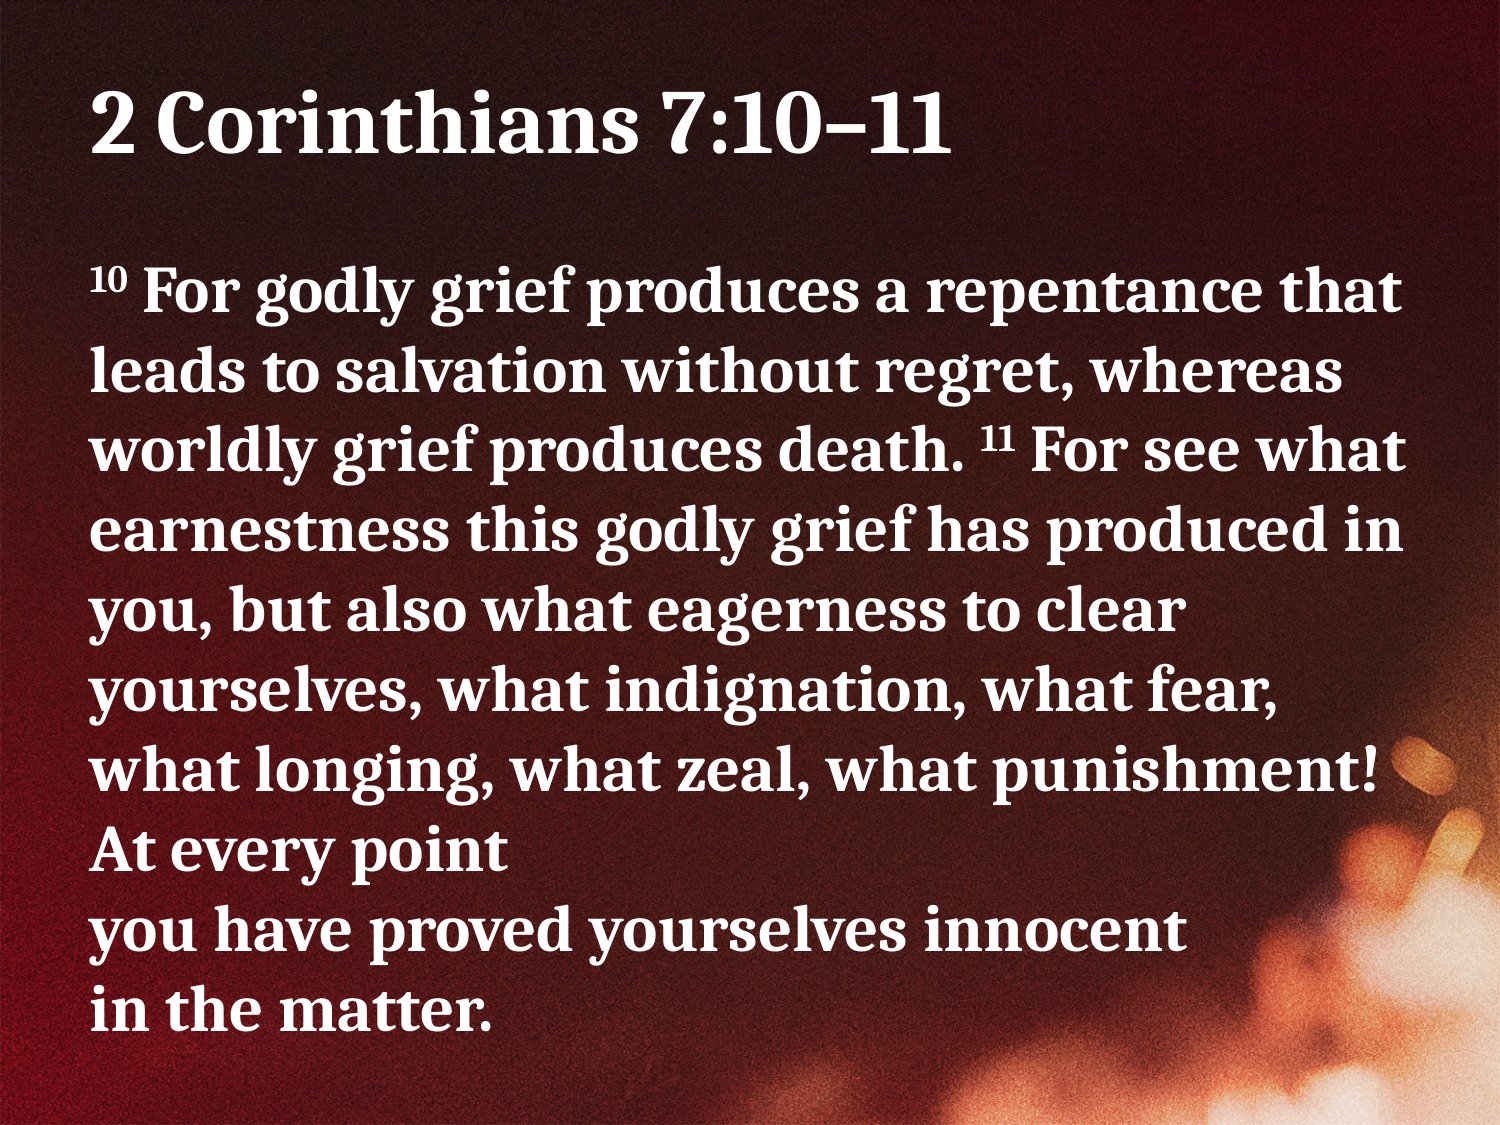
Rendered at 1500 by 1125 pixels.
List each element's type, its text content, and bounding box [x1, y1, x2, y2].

title 2 Corinthians 7:10–11 [75, 45, 1425, 190]
text_box 10 For godly grief produces a repentance that leads to salvation without regret, whereas worldly grief produces death. 11 For see what earnestness this godly grief has produced in you, but also what eagerness to clear yourselves, what indignation, what fear, what longing, what zeal, what punishment! At every point you have proved yourselves innocent in the matter. [74, 237, 1425, 1098]
picture [0, 0, 1500, 1125]
